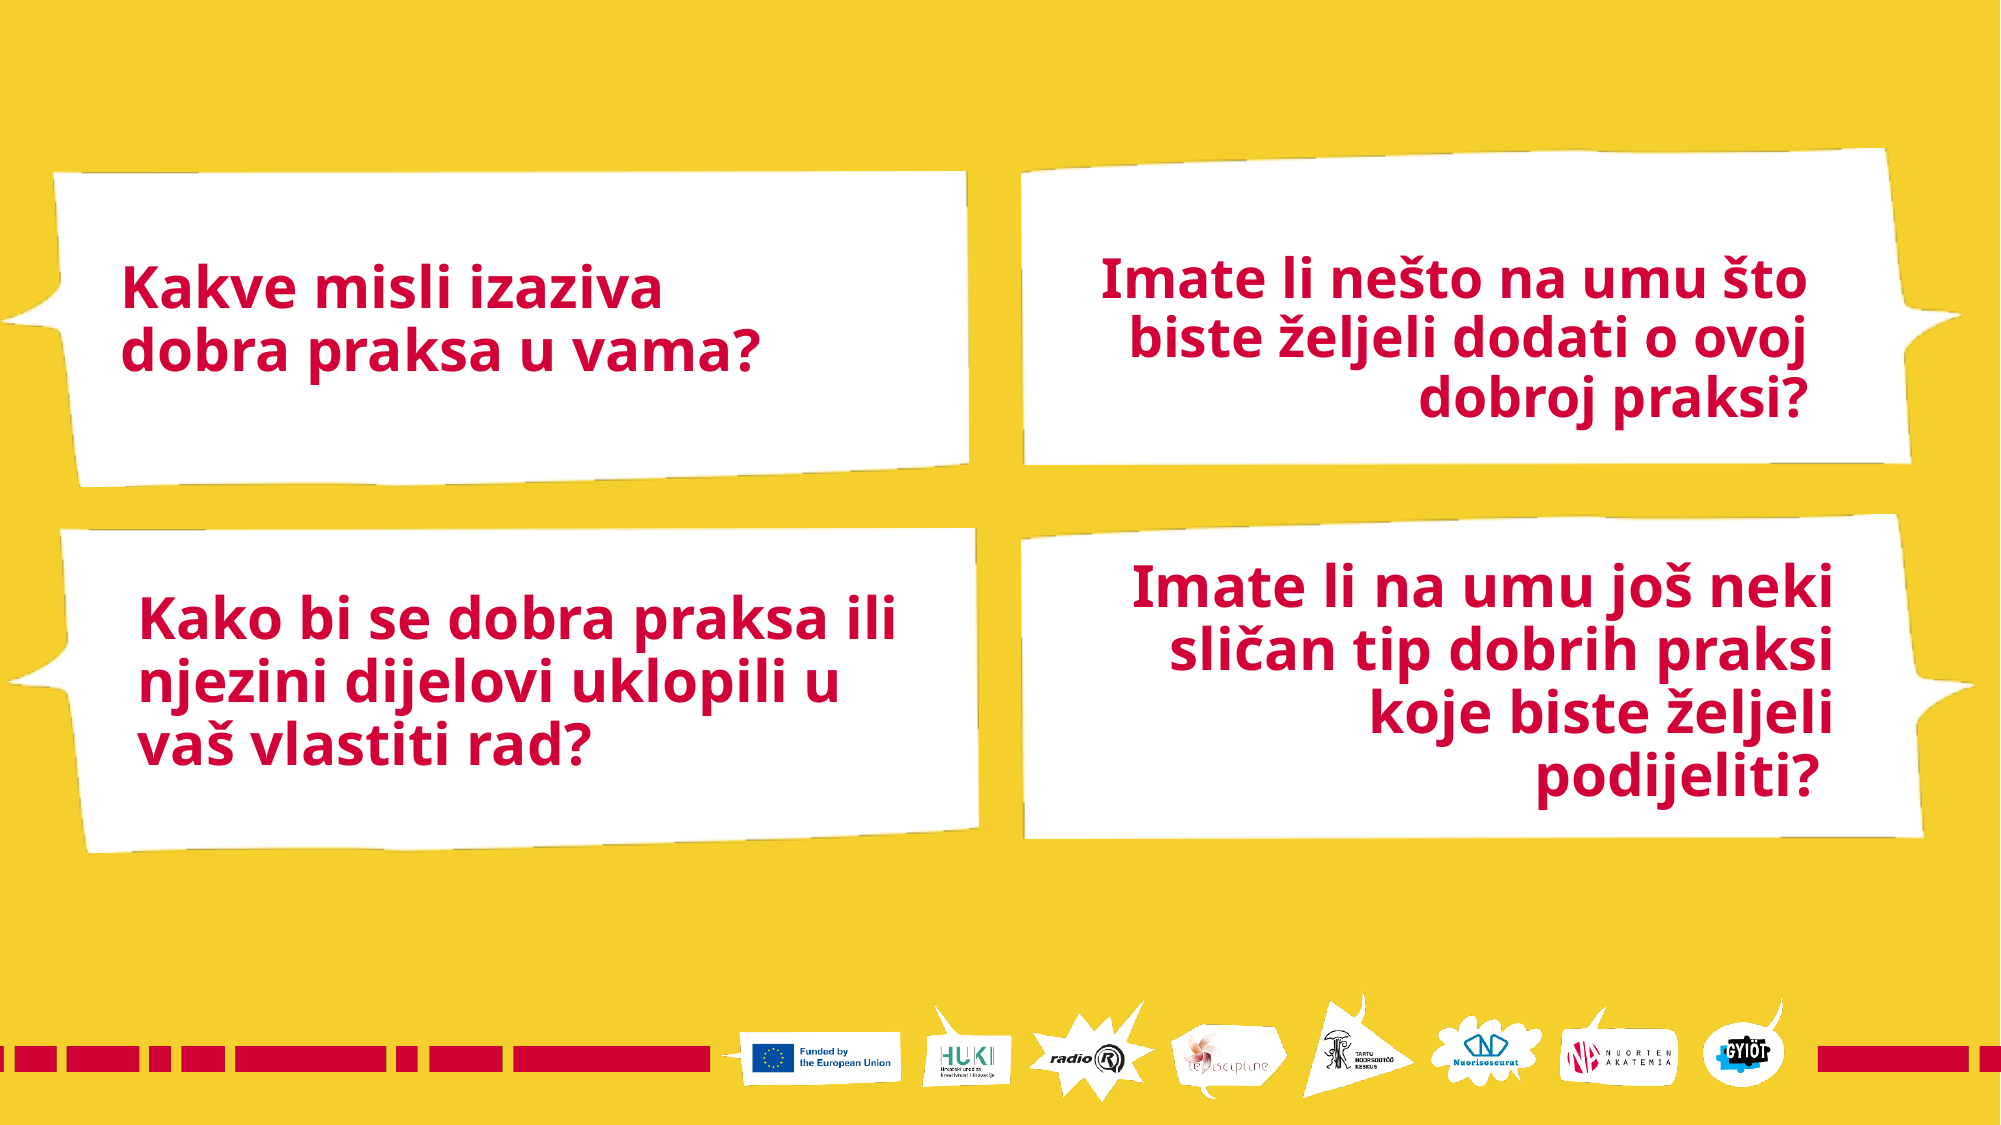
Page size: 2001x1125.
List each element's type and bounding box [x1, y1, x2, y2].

picture [0, 171, 970, 487]
picture [1817, 1046, 2000, 1072]
picture [1021, 148, 1963, 465]
picture [1021, 514, 1976, 839]
picture [0, 974, 1815, 1125]
picture [7, 528, 979, 853]
